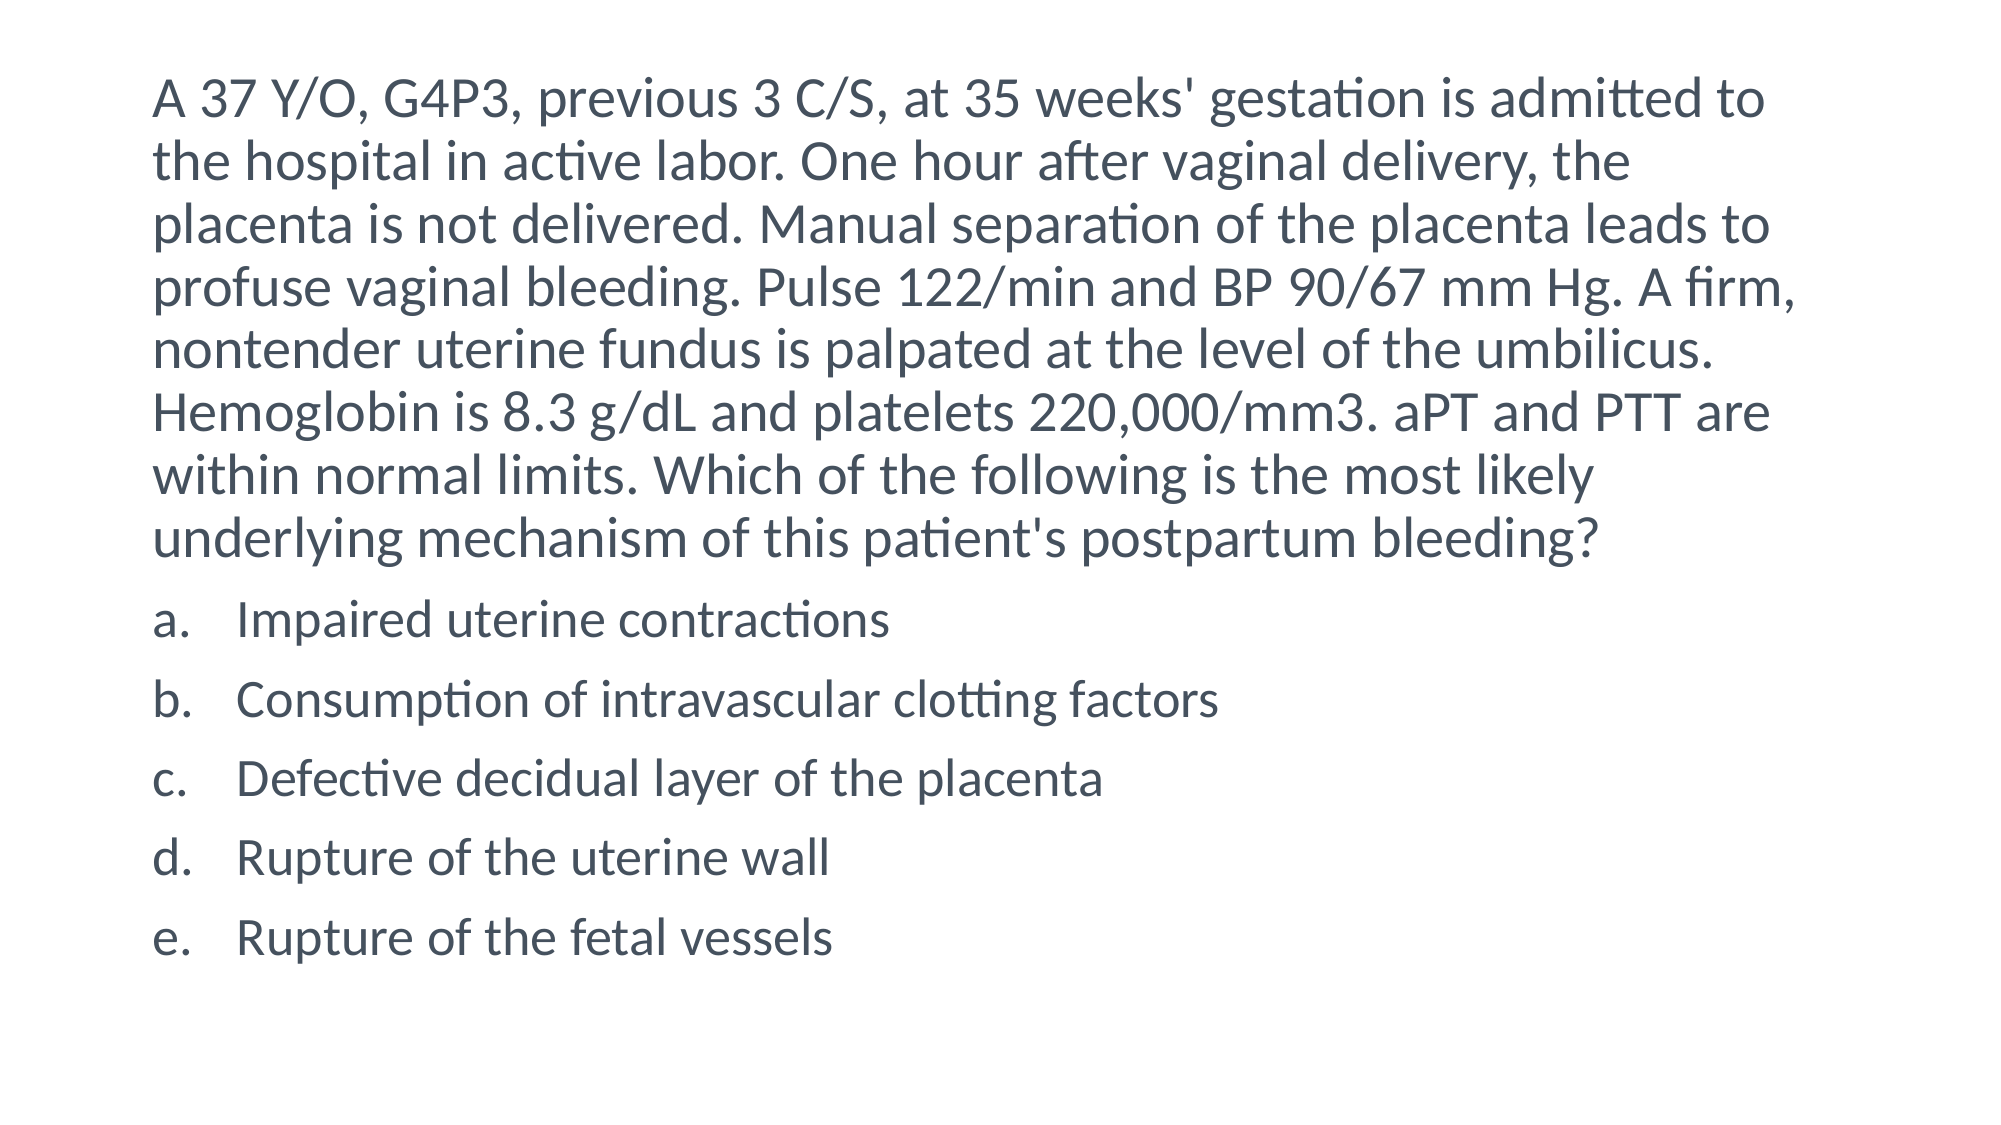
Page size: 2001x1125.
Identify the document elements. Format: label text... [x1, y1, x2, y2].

list A 37 Y/O, G4P3, previous 3 C/S, at 35 weeks' gestation is admitted to the hospital in active labor. One hour after vaginal delivery, the placenta is not delivered. Manual separation of the placenta leads to profuse vaginal bleeding. Pulse 122/min and BP 90/67 mm Hg. A firm, nontender uterine fundus is palpated at the level of the umbilicus. Hemoglobin is 8.3 g/dL and platelets 220,000/mm3. aPT and PTT are within normal limits. Which of the following is the most likely underlying mechanism of this patient's postpartum bleeding? Impaired uterine contractions Consumption of intravascular clotting factors Defective decidual layer of the placenta Rupture of the uterine wall Rupture of the fetal vessels [137, 59, 1863, 1014]
